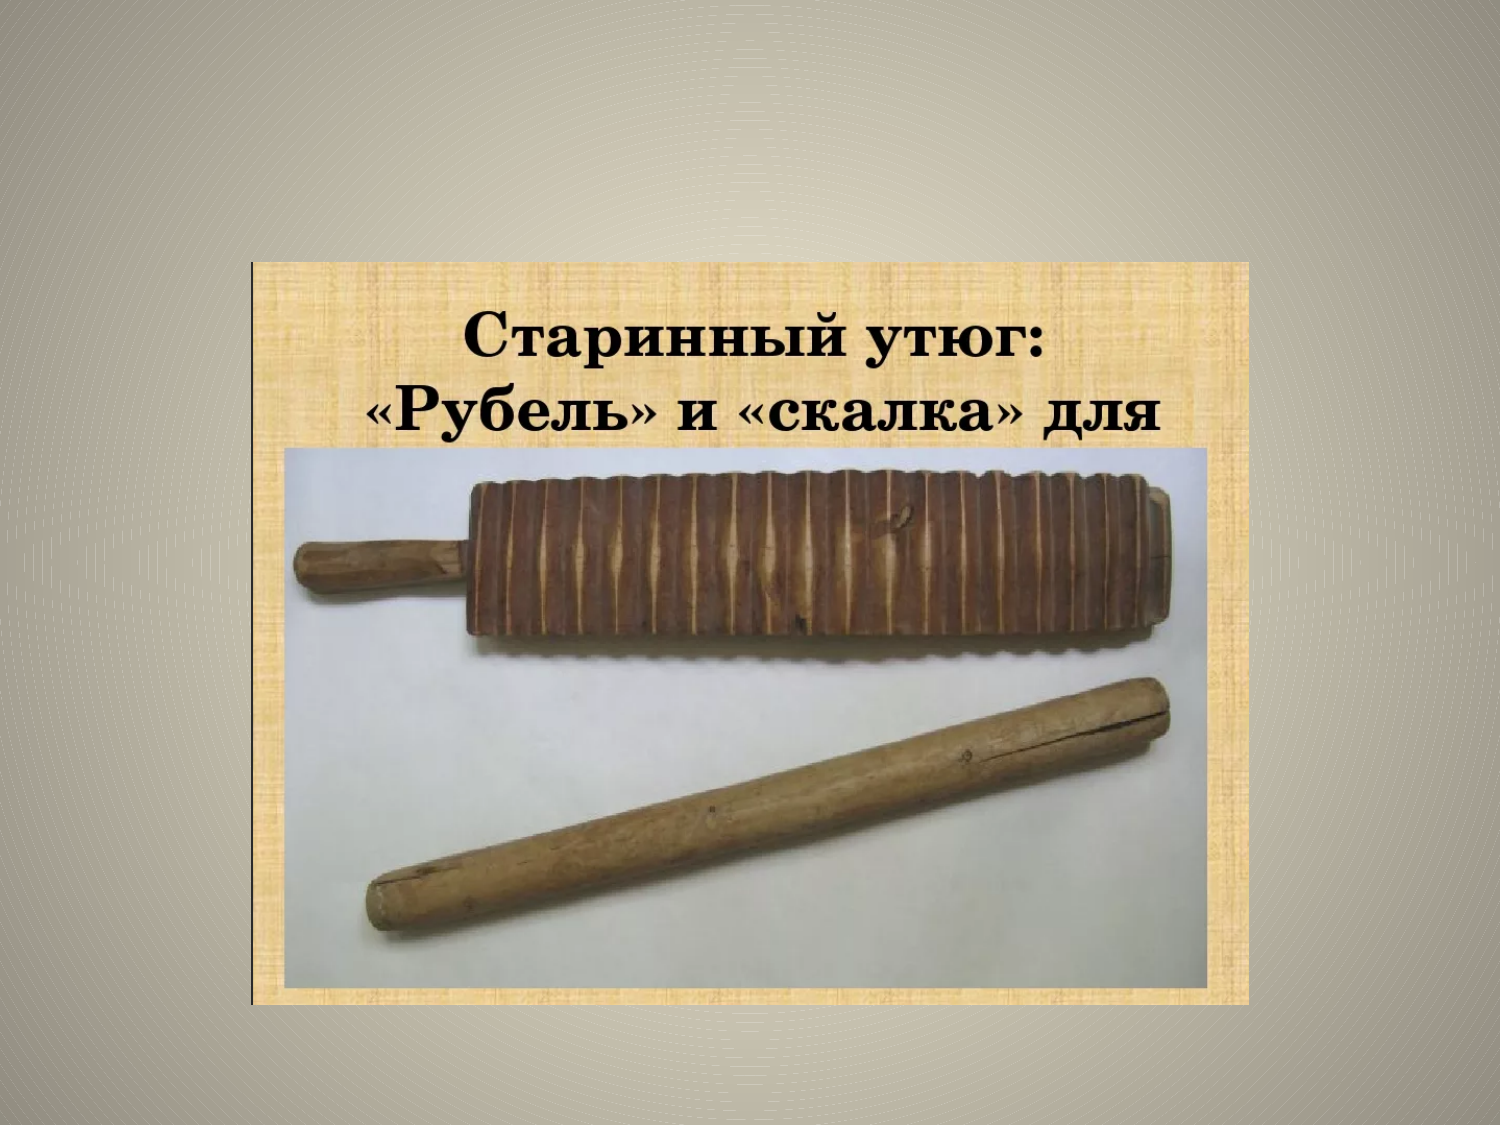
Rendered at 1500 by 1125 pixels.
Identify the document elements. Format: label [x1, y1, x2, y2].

list [250, 262, 1250, 1006]
